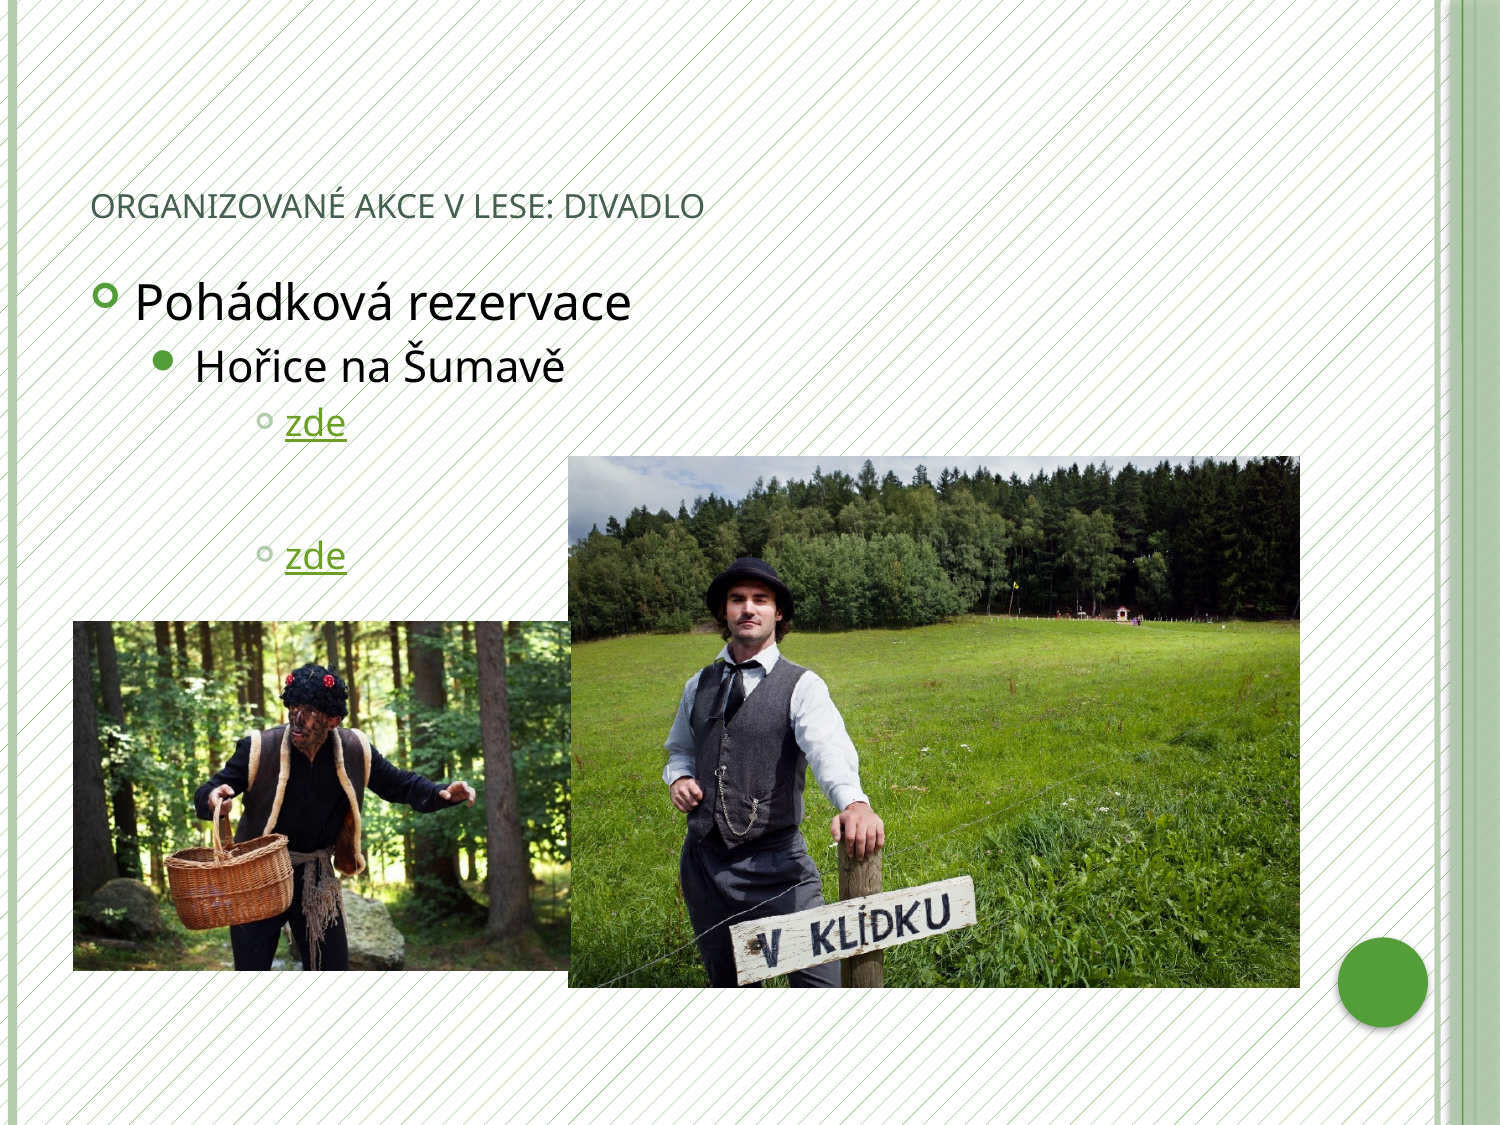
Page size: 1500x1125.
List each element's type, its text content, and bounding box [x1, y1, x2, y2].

title Organizované akce v lese: divadlo [75, 45, 1300, 233]
list Pohádková rezervace Hořice na Šumavě zde zde [75, 979, 1300, 1062]
list Pohádková rezervace Hořice na Šumavě zde zde [75, 262, 1300, 618]
picture [72, 455, 1301, 989]
